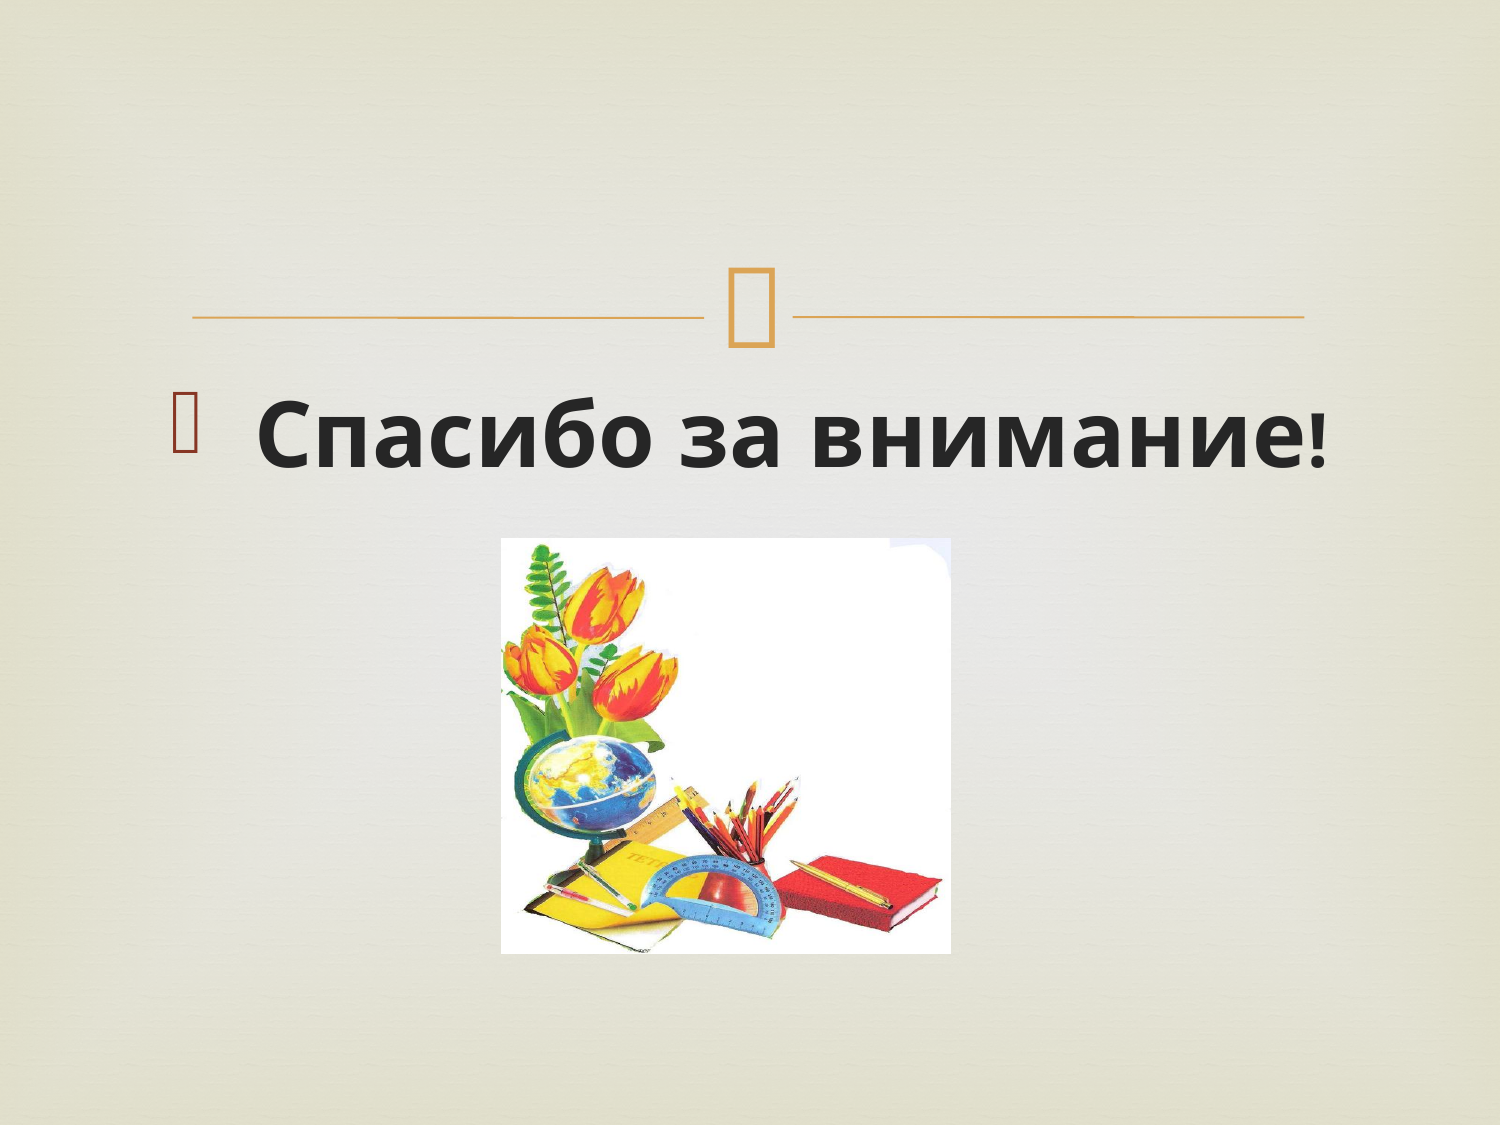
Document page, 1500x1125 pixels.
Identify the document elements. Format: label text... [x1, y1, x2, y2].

list Спасибо за внимание! [114, 368, 1386, 1005]
picture [501, 538, 952, 954]
